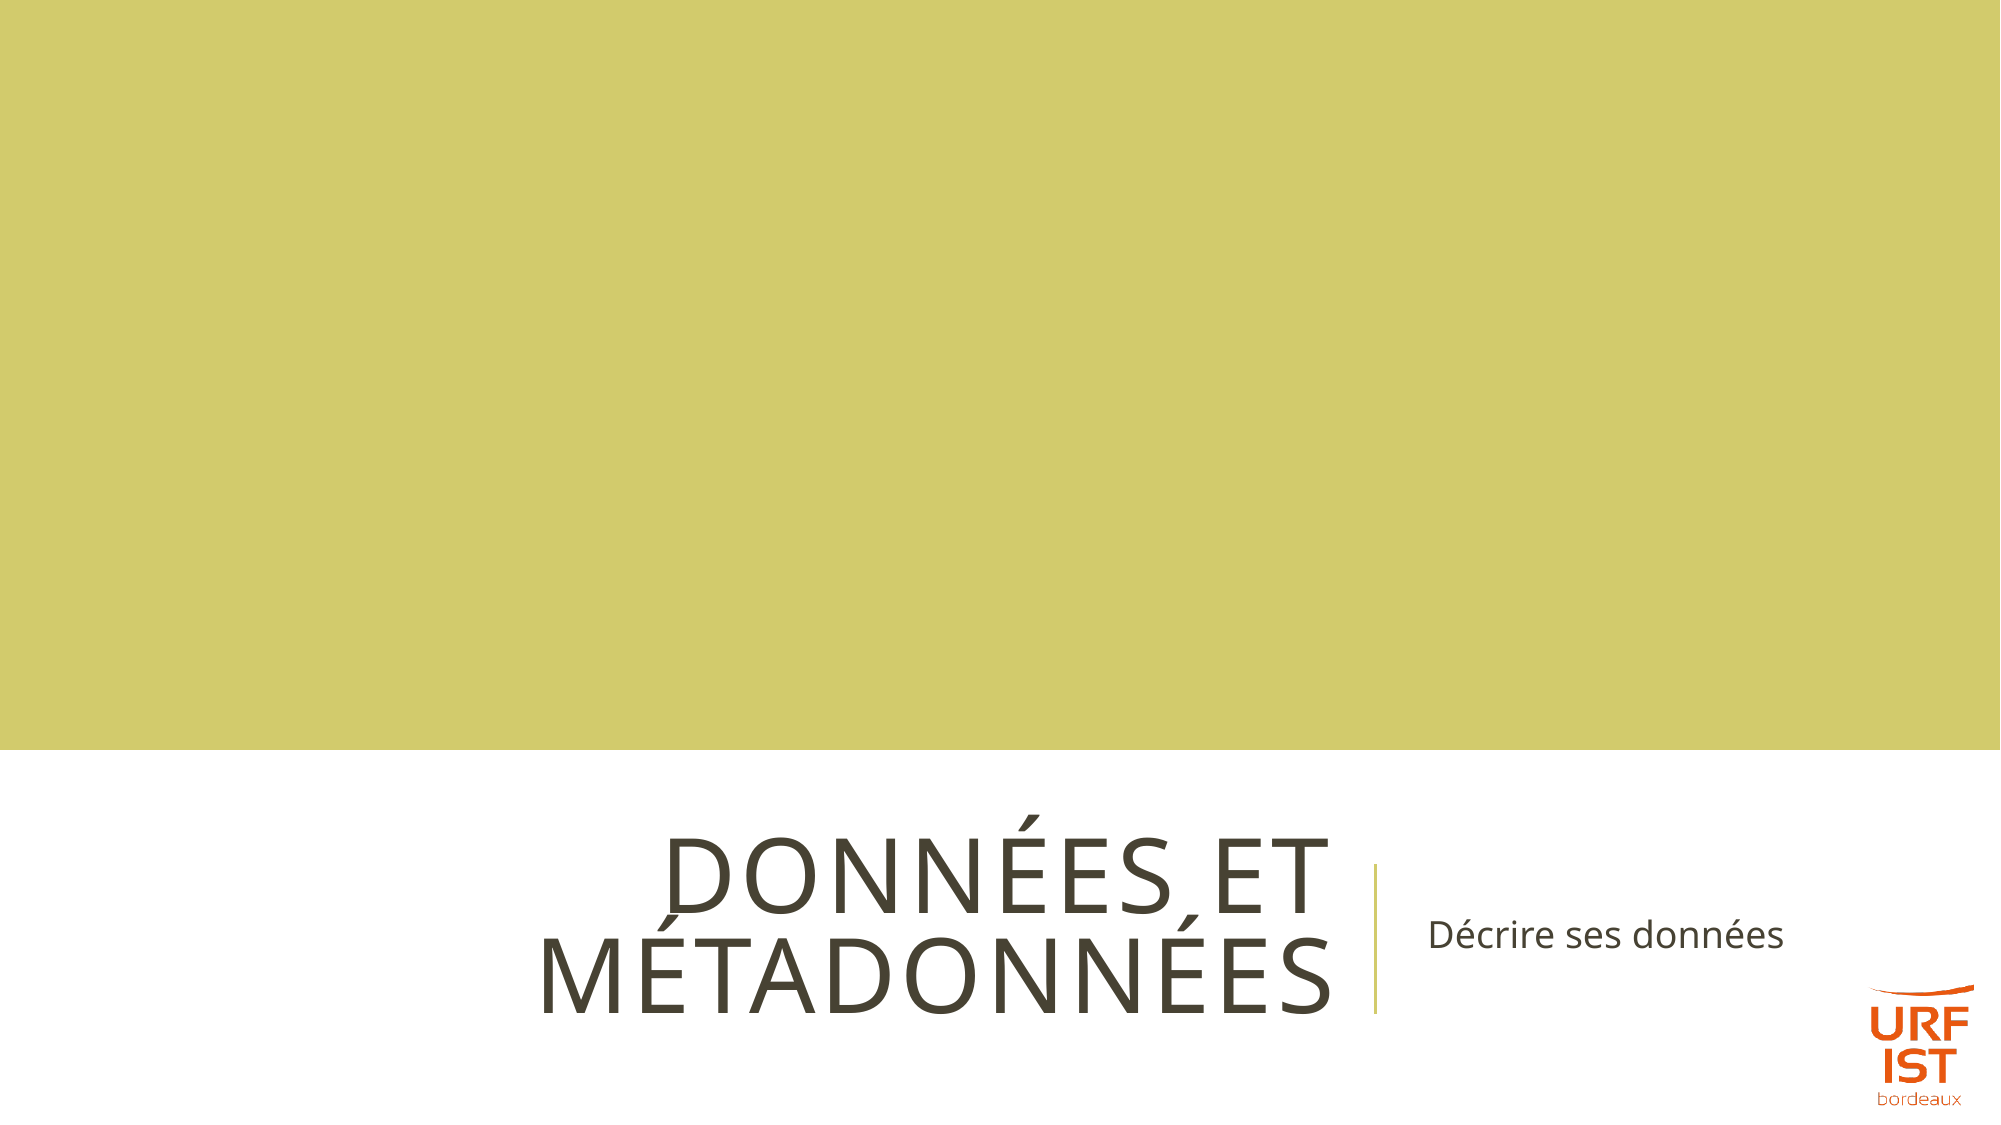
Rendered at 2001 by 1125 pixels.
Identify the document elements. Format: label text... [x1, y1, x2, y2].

picture [1839, 964, 2000, 1125]
list Décrire ses données [1412, 813, 1938, 1054]
title Données et métadonnées [75, 813, 1350, 1054]
